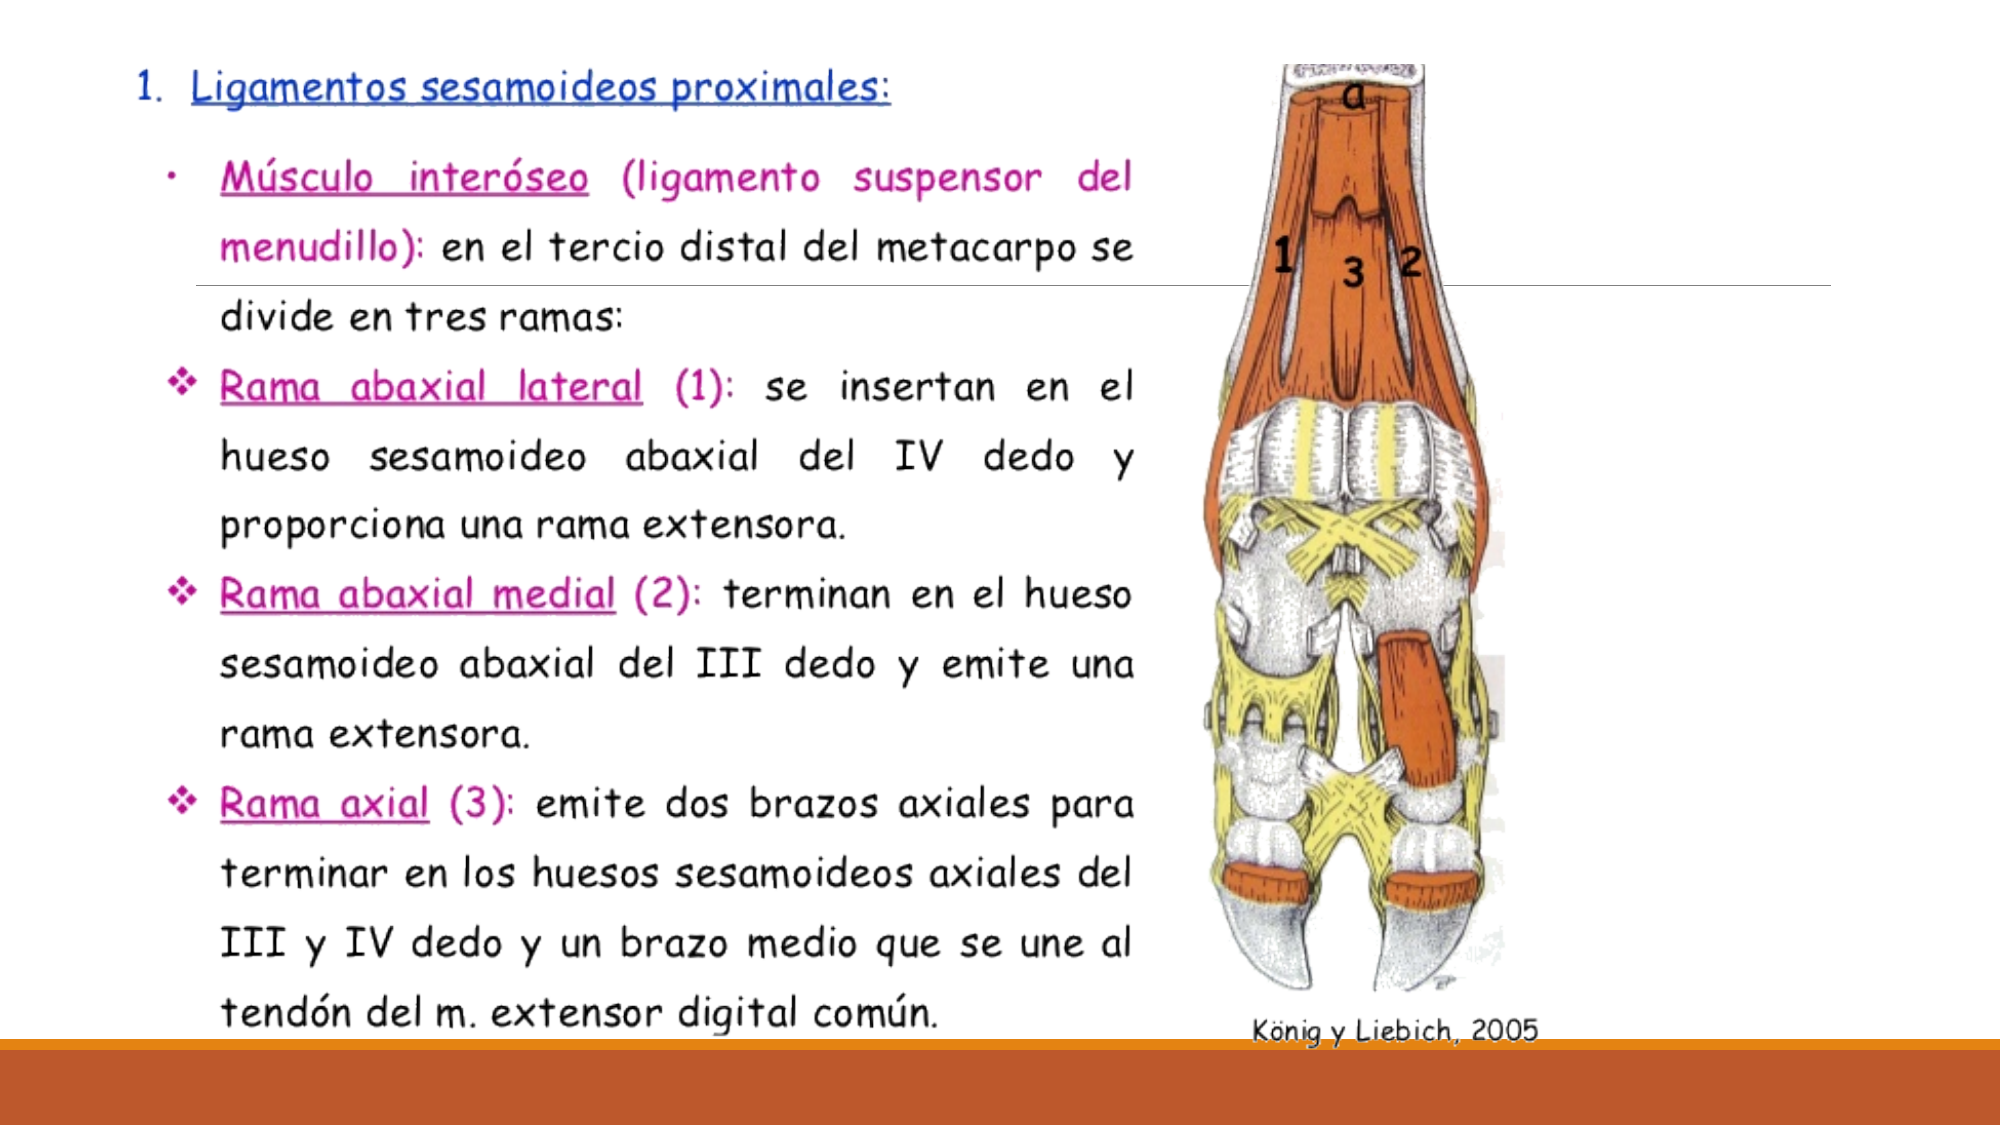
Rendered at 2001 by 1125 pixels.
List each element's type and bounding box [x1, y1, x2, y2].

list [61, 64, 1556, 1082]
